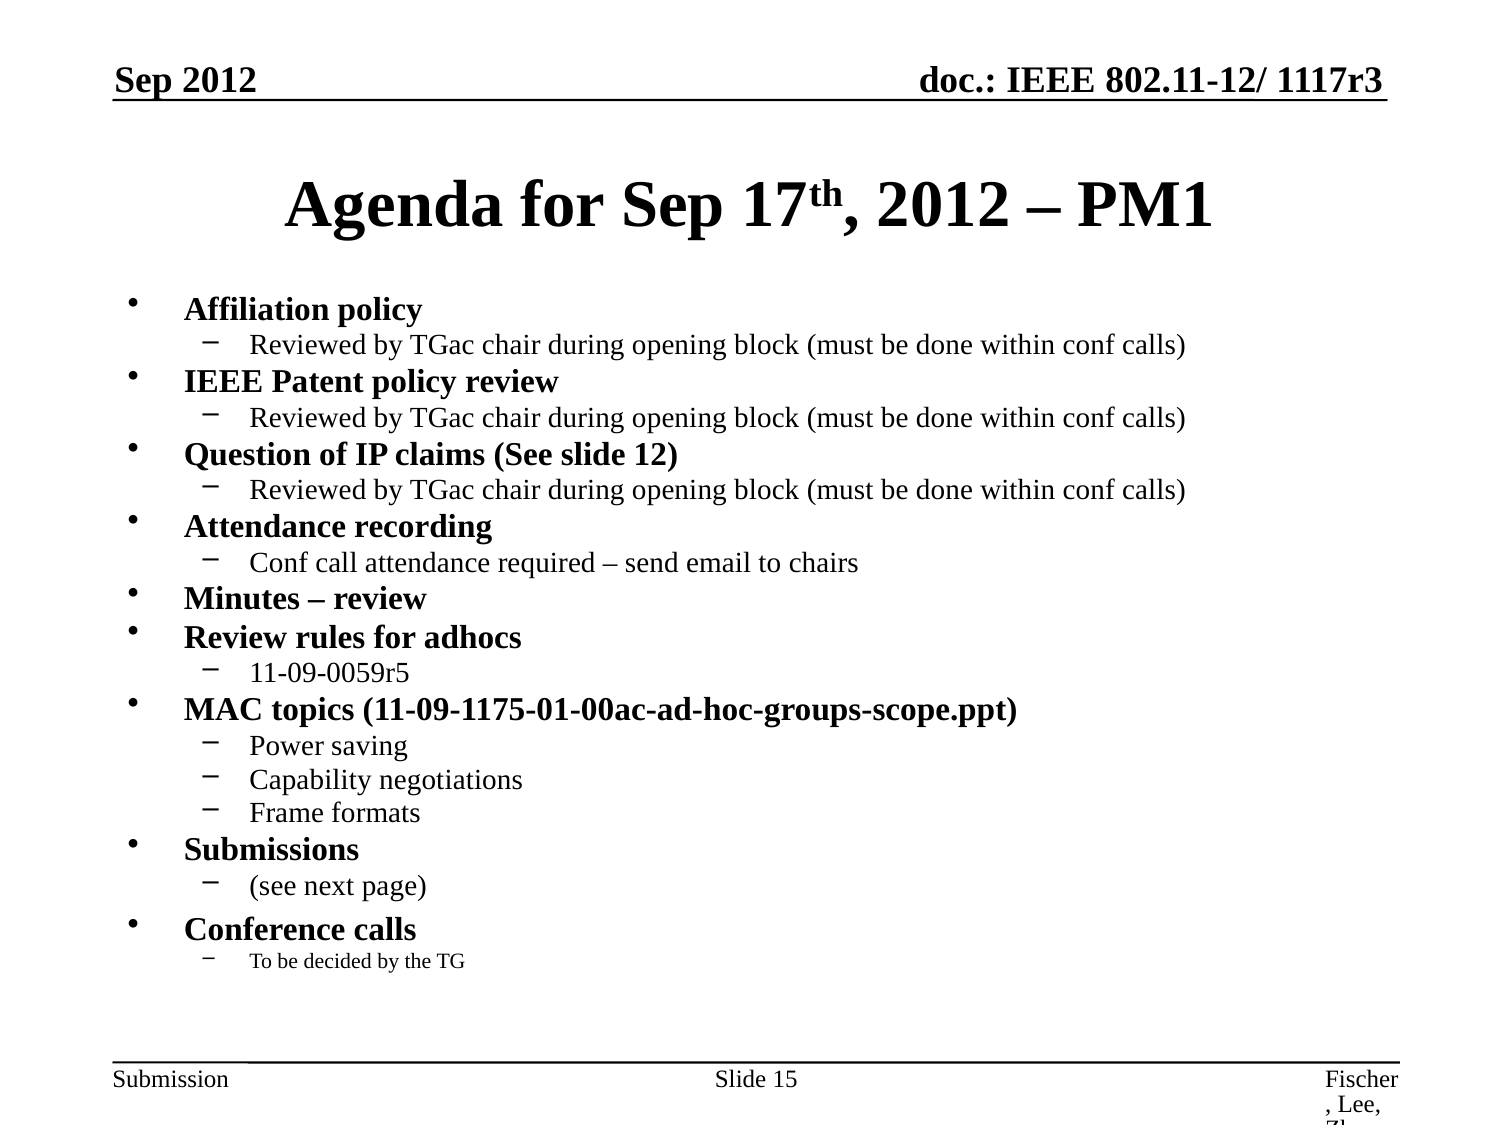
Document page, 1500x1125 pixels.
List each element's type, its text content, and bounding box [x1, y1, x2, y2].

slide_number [114, 54, 313, 101]
text_box Agenda for Sep 17th, 2012 – PM1 [112, 112, 1388, 287]
footer Fischer, Lee, Zhu [1324, 1061, 1402, 1093]
text_box Affiliation policy Reviewed by TGac chair during opening block (must be done within conf calls) IEEE Patent policy review Reviewed by TGac chair during opening block (must be done within conf calls) Question of IP claims (See slide 12) Reviewed by TGac chair during opening block (must be done within conf calls) Attendance recording Conf call attendance required – send email to chairs Minutes – review Review rules for adhocs 11-09-0059r5 MAC topics (11-09-1175-01-00ac-ad-hoc-groups-scope.ppt) Power saving Capability negotiations Frame formats Submissions (see next page) Conference calls To be decided by the TG [112, 287, 1388, 1050]
slide_number Slide 15 [712, 1061, 800, 1093]
